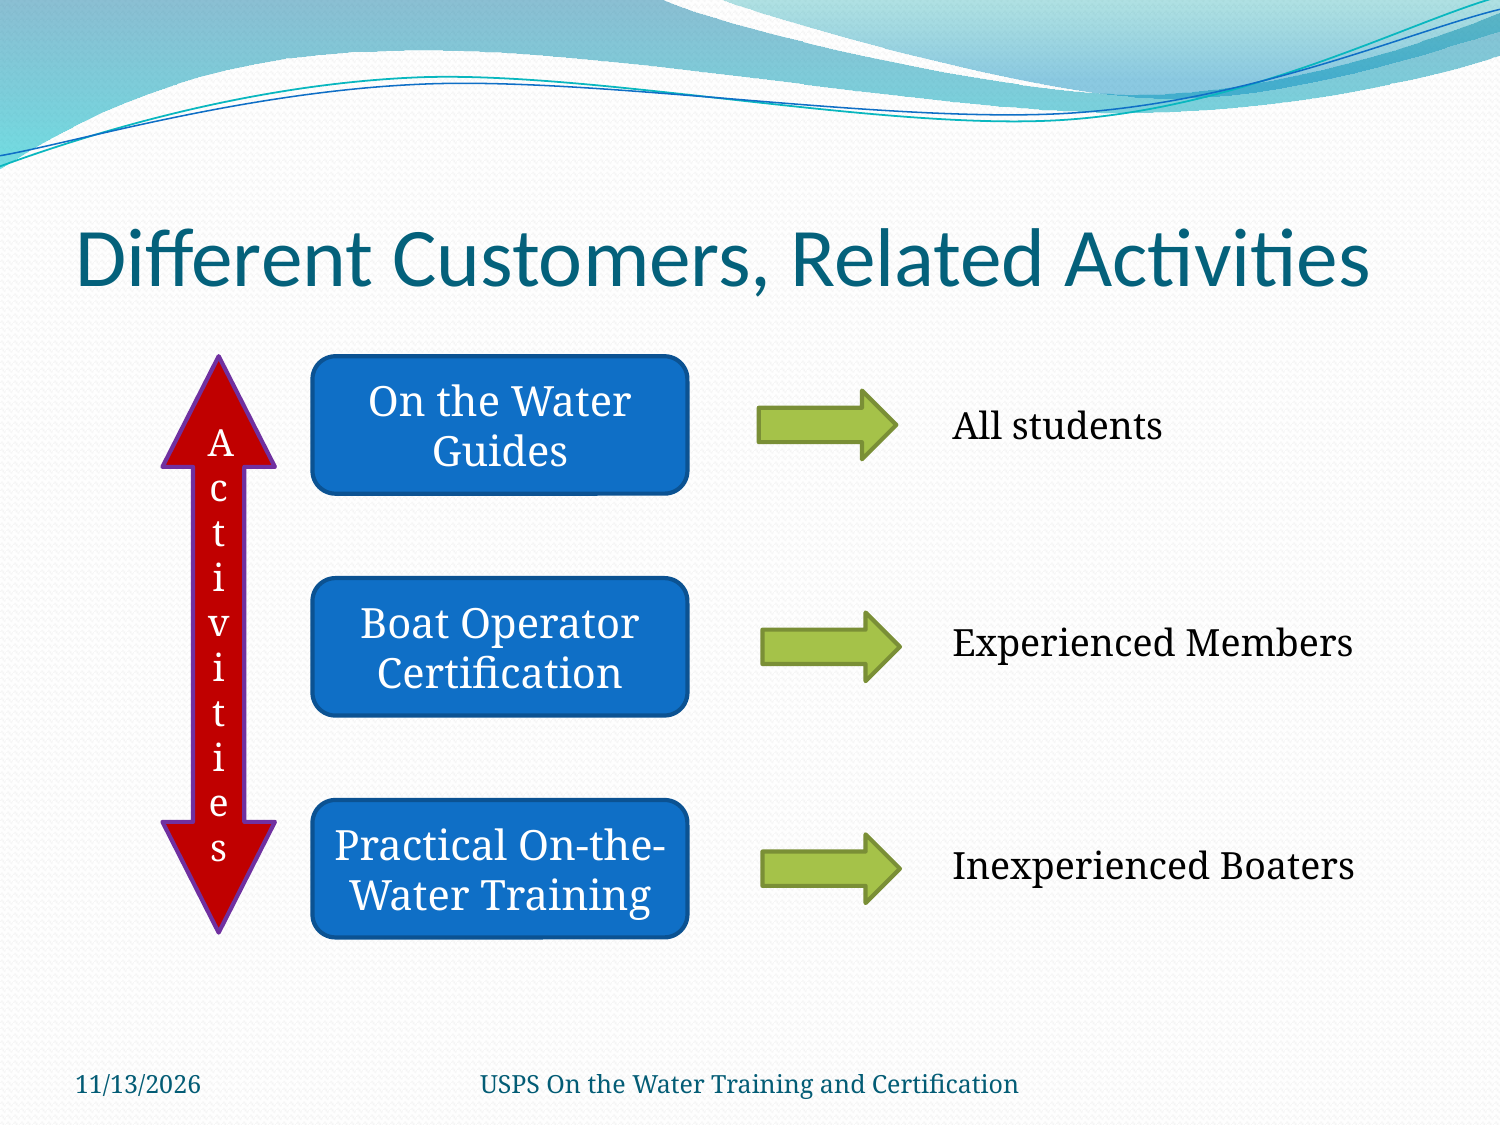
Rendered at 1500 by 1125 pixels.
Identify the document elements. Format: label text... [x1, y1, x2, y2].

text_box Inexperienced Boaters [937, 834, 1377, 894]
footer USPS On the Water Training and Certification [474, 1042, 1025, 1103]
text_box Practical On-the-Water Training [310, 797, 690, 940]
text_box [760, 832, 903, 906]
text_box Boat Operator Certification [310, 575, 690, 718]
text_box [760, 610, 903, 684]
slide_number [75, 1042, 425, 1103]
text_box On the Water Guides [310, 354, 690, 496]
text_box All students [937, 394, 1238, 455]
text_box Experienced Members [937, 612, 1377, 672]
text_box Activities [160, 354, 277, 935]
title Different Customers, Related Activities [75, 115, 1425, 303]
text_box [756, 388, 899, 462]
